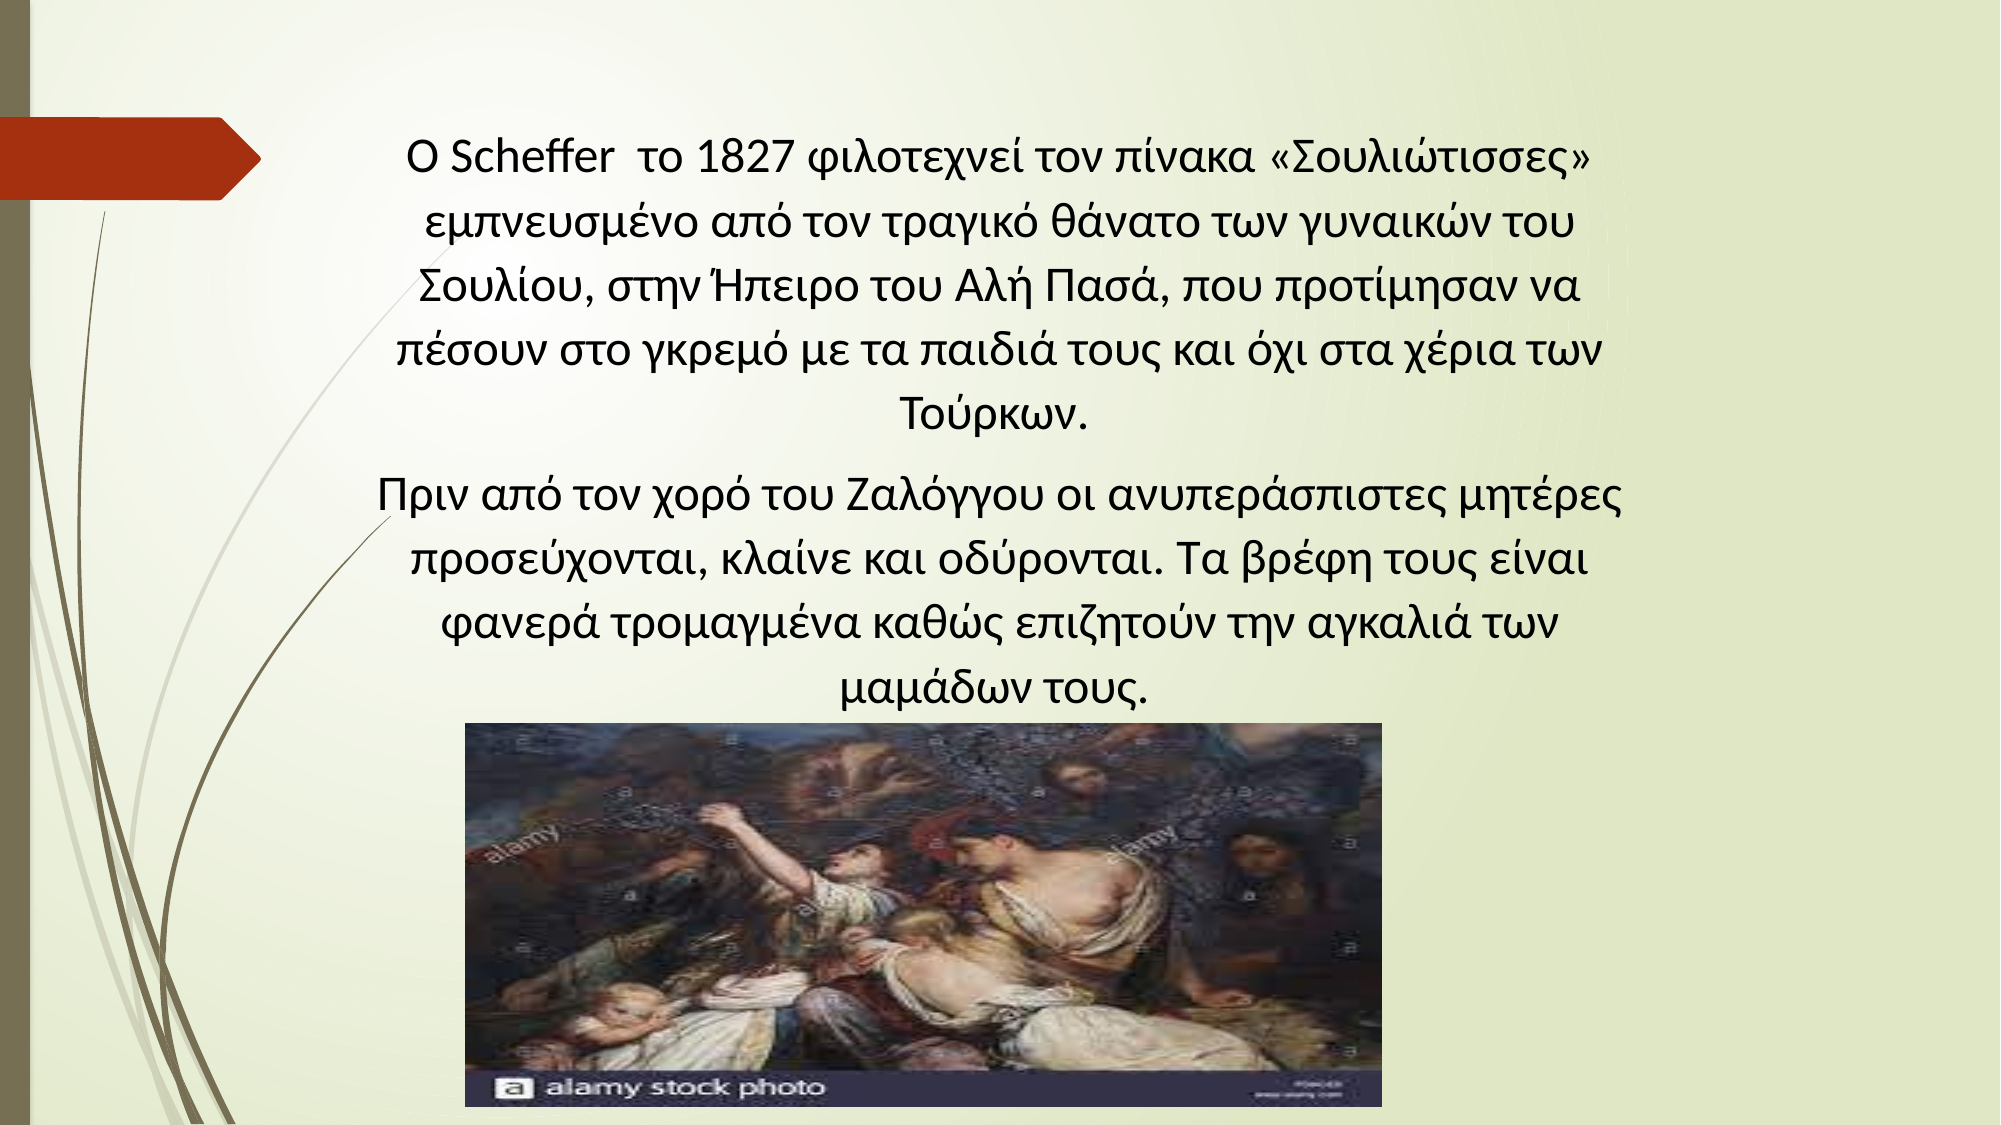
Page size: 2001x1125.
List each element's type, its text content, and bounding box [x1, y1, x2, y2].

picture [465, 723, 1382, 1107]
text_box [229, 89, 1771, 706]
text_box O Scheffer το 1827 φιλοτεχνεί τον πίνακα «Σουλιώτισσες» εμπνευσμένο από τον τραγικό θάνατο των γυναικών του Σουλίου, στην Ήπειρο του Αλή Πασά, που προτίμησαν να πέσουν στο γκρεμό με τα παιδιά τους και όχι στα χέρια των Τούρκων. Πριν από τον χορό του Ζαλόγγου οι ανυπεράσπιστες μητέρες προσεύχονται, κλαίνε και οδύρονται. Τα βρέφη τους είναι φανερά τρομαγμένα καθώς επιζητούν την αγκαλιά των μαμάδων τους. [353, 111, 1647, 721]
